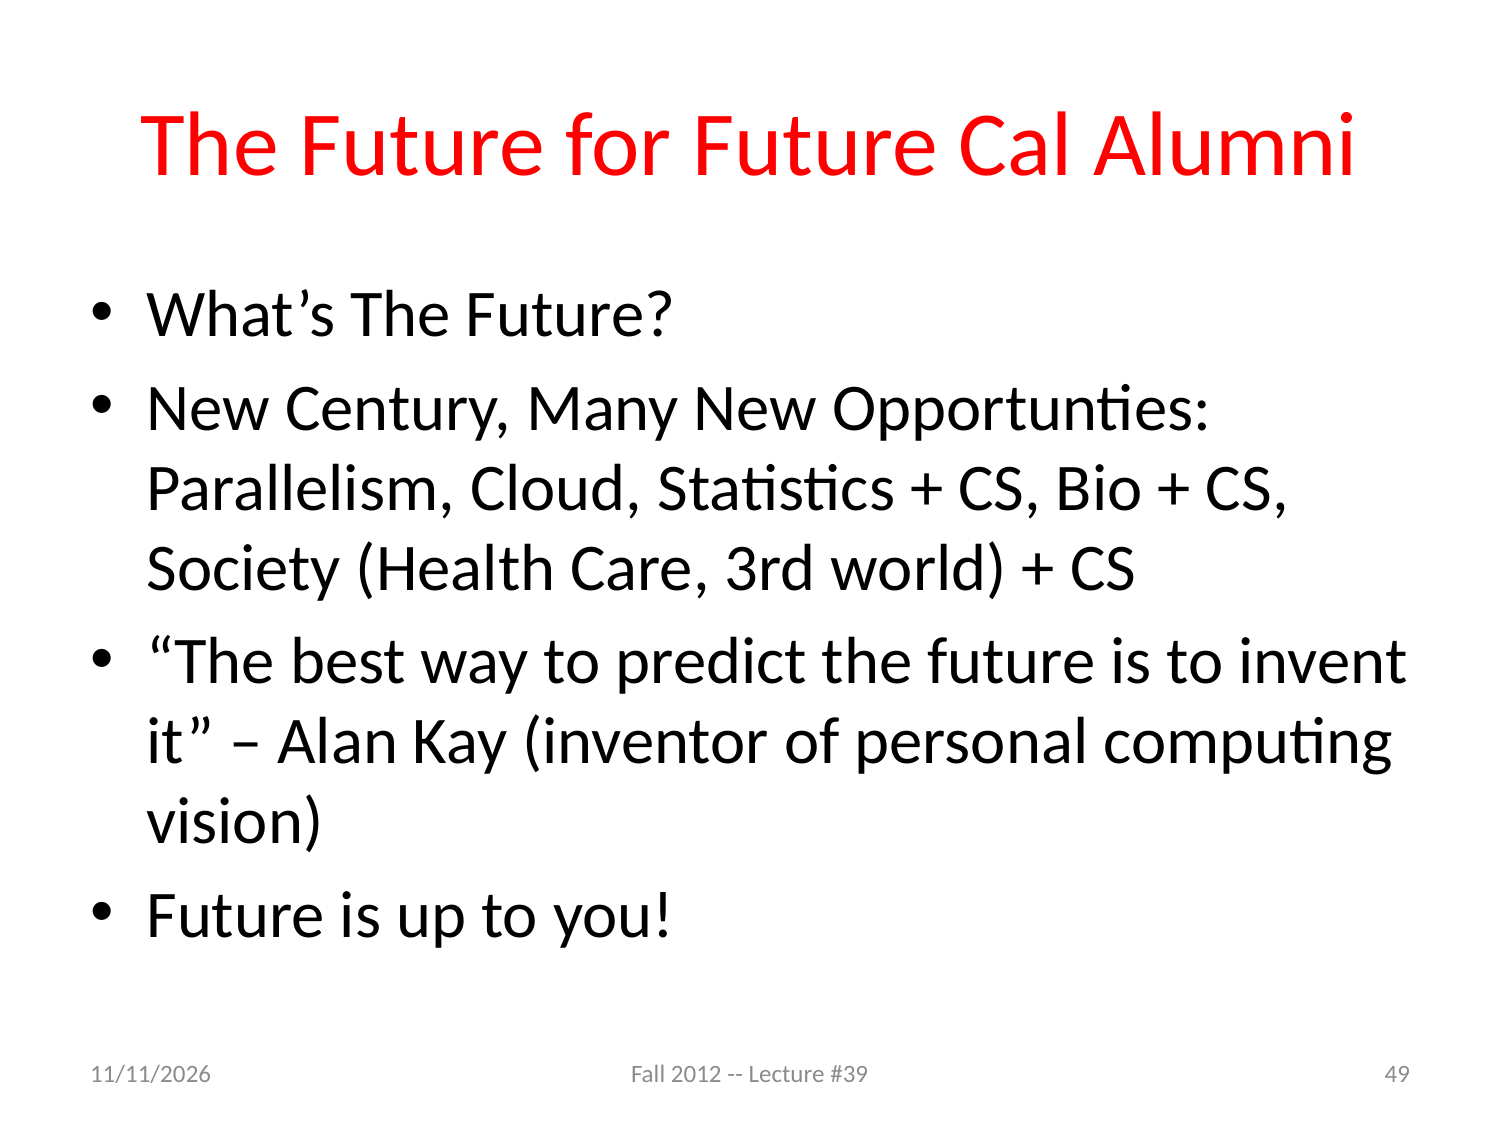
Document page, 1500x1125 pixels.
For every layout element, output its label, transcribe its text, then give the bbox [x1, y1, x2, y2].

slide_number 49 [1074, 1042, 1425, 1103]
list What’s The Future? New Century, Many New Opportunties: Parallelism, Cloud, Statistics + CS, Bio + CS, Society (Health Care, 3rd world) + CS “The best way to predict the future is to invent it” – Alan Kay (inventor of personal computing vision) Future is up to you! [75, 262, 1425, 1005]
title The Future for Future Cal Alumni [75, 45, 1425, 233]
footer Fall 2012 -- Lecture #39 [512, 1042, 988, 1103]
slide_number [75, 1042, 425, 1103]
